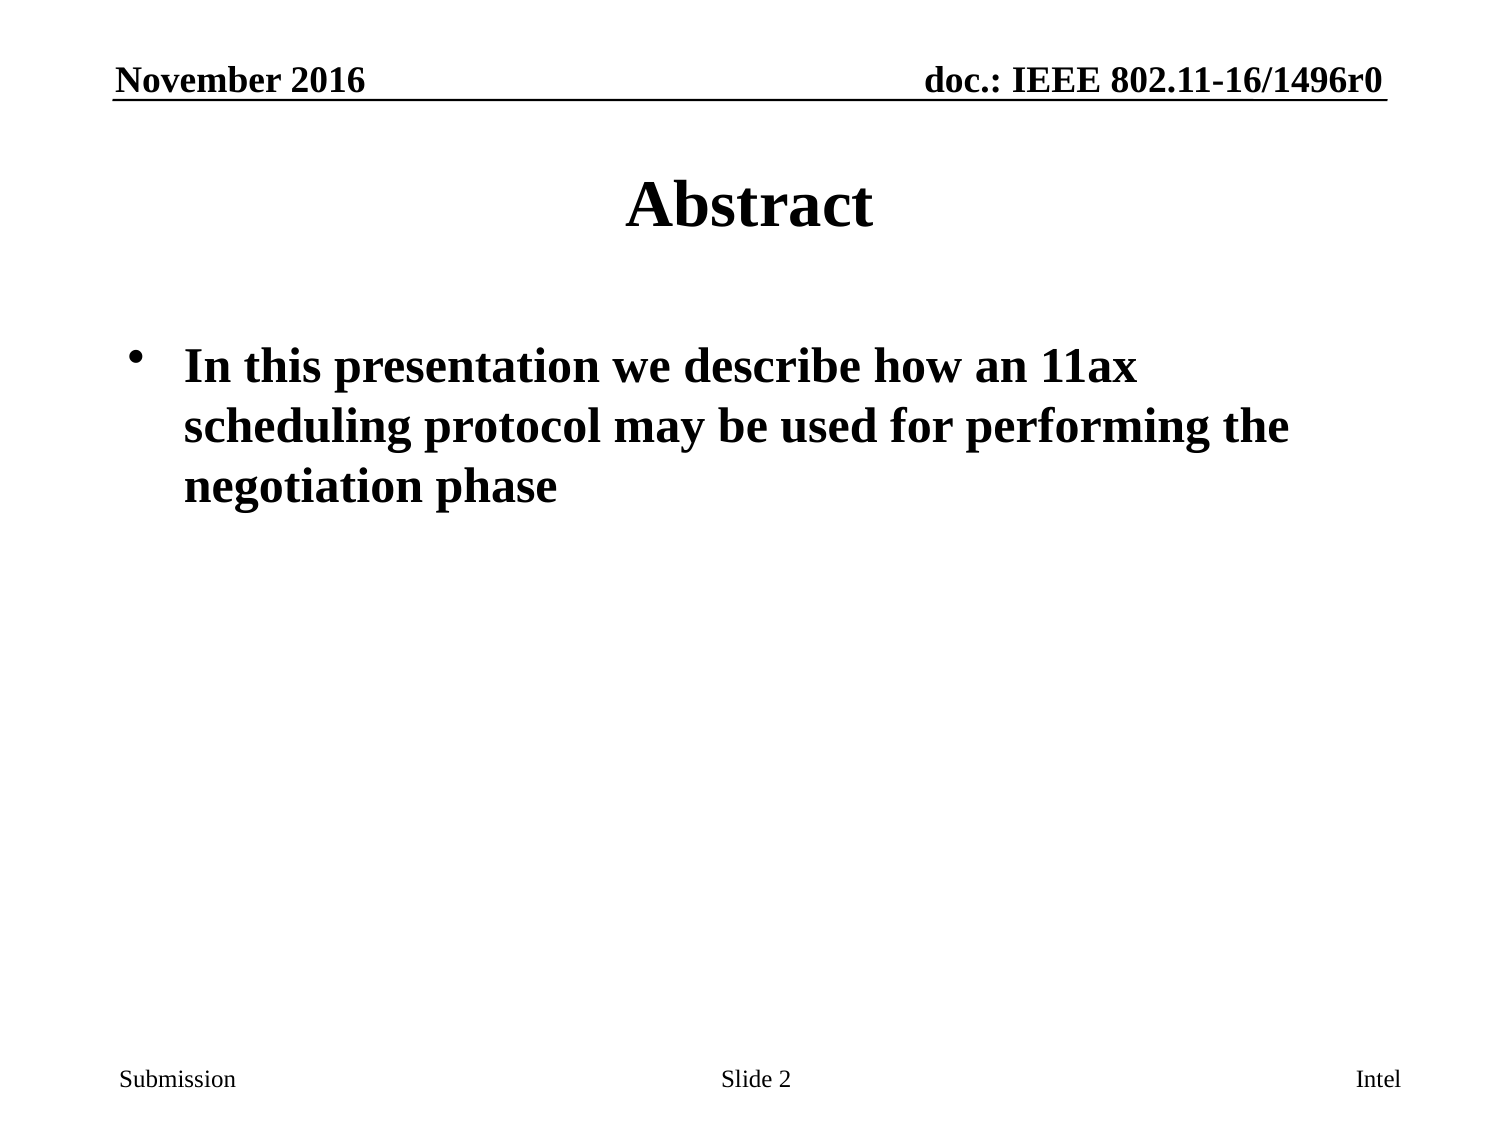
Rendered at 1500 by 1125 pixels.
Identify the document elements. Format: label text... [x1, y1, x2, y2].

footer Intel [1355, 1062, 1402, 1093]
slide_number Slide 2 [712, 1062, 800, 1093]
list In this presentation we describe how an 11ax scheduling protocol may be used for performing the negotiation phase [112, 324, 1388, 1000]
title Abstract [112, 112, 1388, 288]
